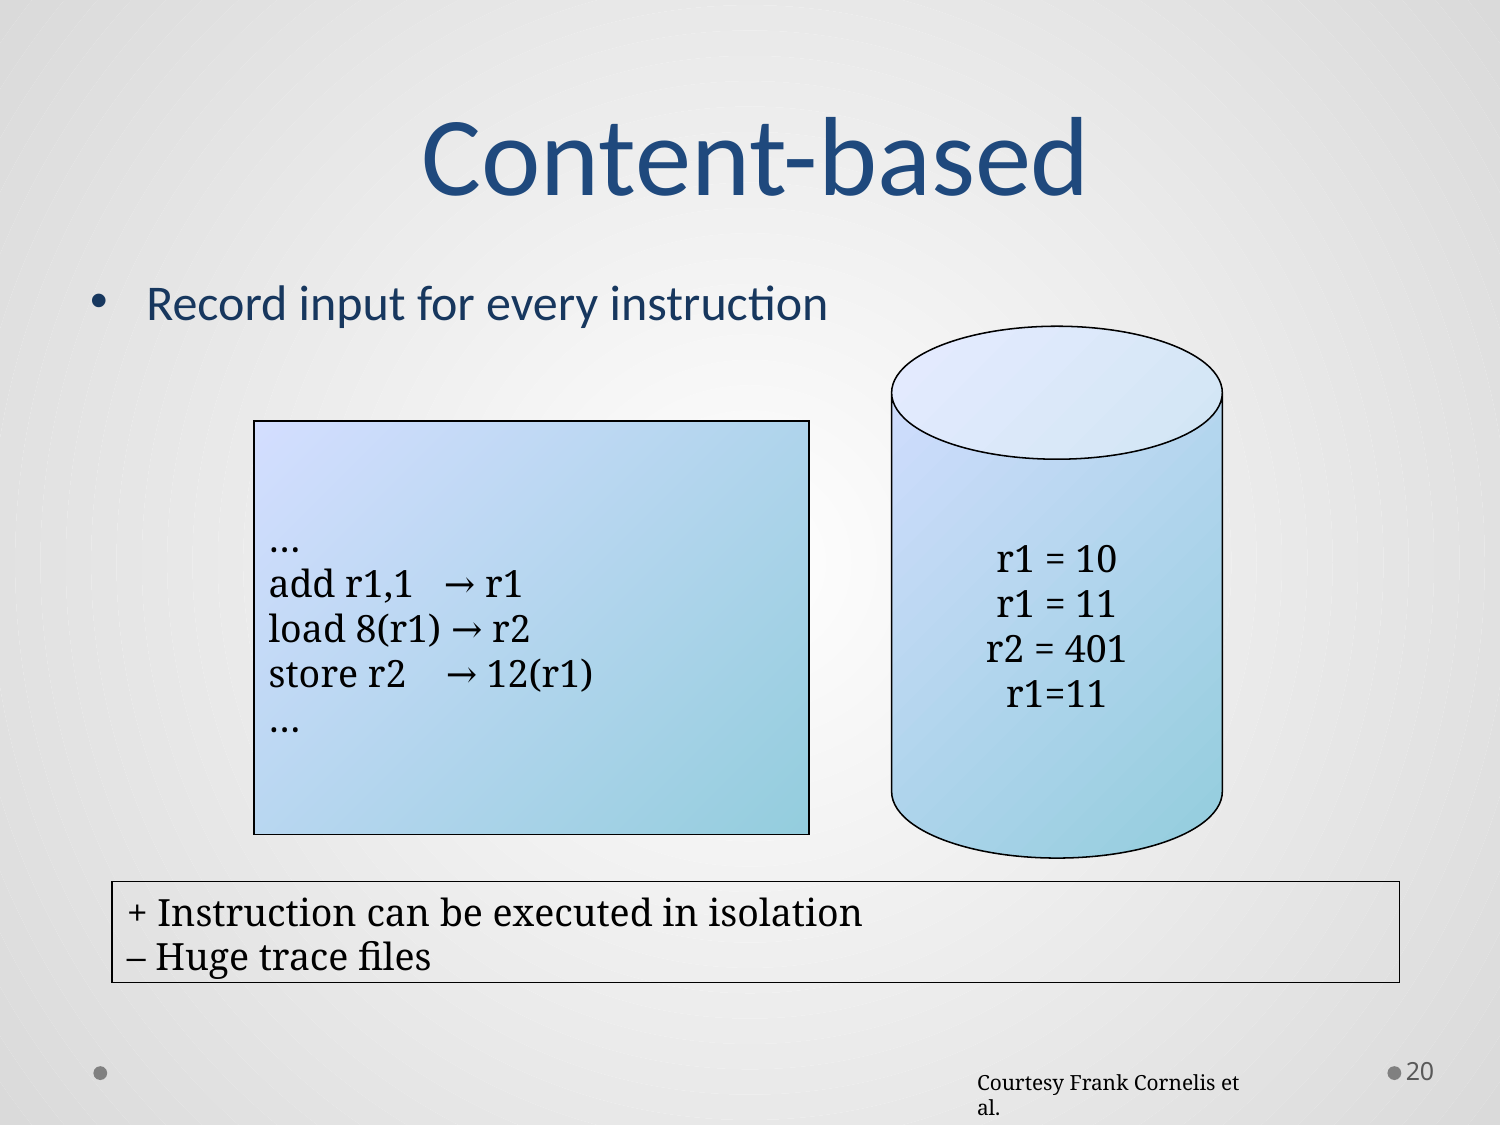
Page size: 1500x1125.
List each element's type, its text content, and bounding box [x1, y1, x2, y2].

text_box r1 = 10 r1 = 11 r2 = 401 r1=11 [891, 326, 1223, 859]
text_box Courtesy: Stefan Savage et al. [892, 326, 1223, 459]
title Content-based [80, 37, 1431, 225]
text_box + Instruction can be executed in isolation – Huge trace files [112, 881, 1400, 983]
text_box … add r1,1 → r1 load 8(r1) → r2 store r2 → 12(r1) … [253, 421, 809, 835]
slide_number 20 [1401, 1042, 1494, 1103]
text_box Courtesy Frank Cornelis et al. [962, 1062, 1275, 1125]
list Record input for every instruction [75, 262, 1425, 363]
